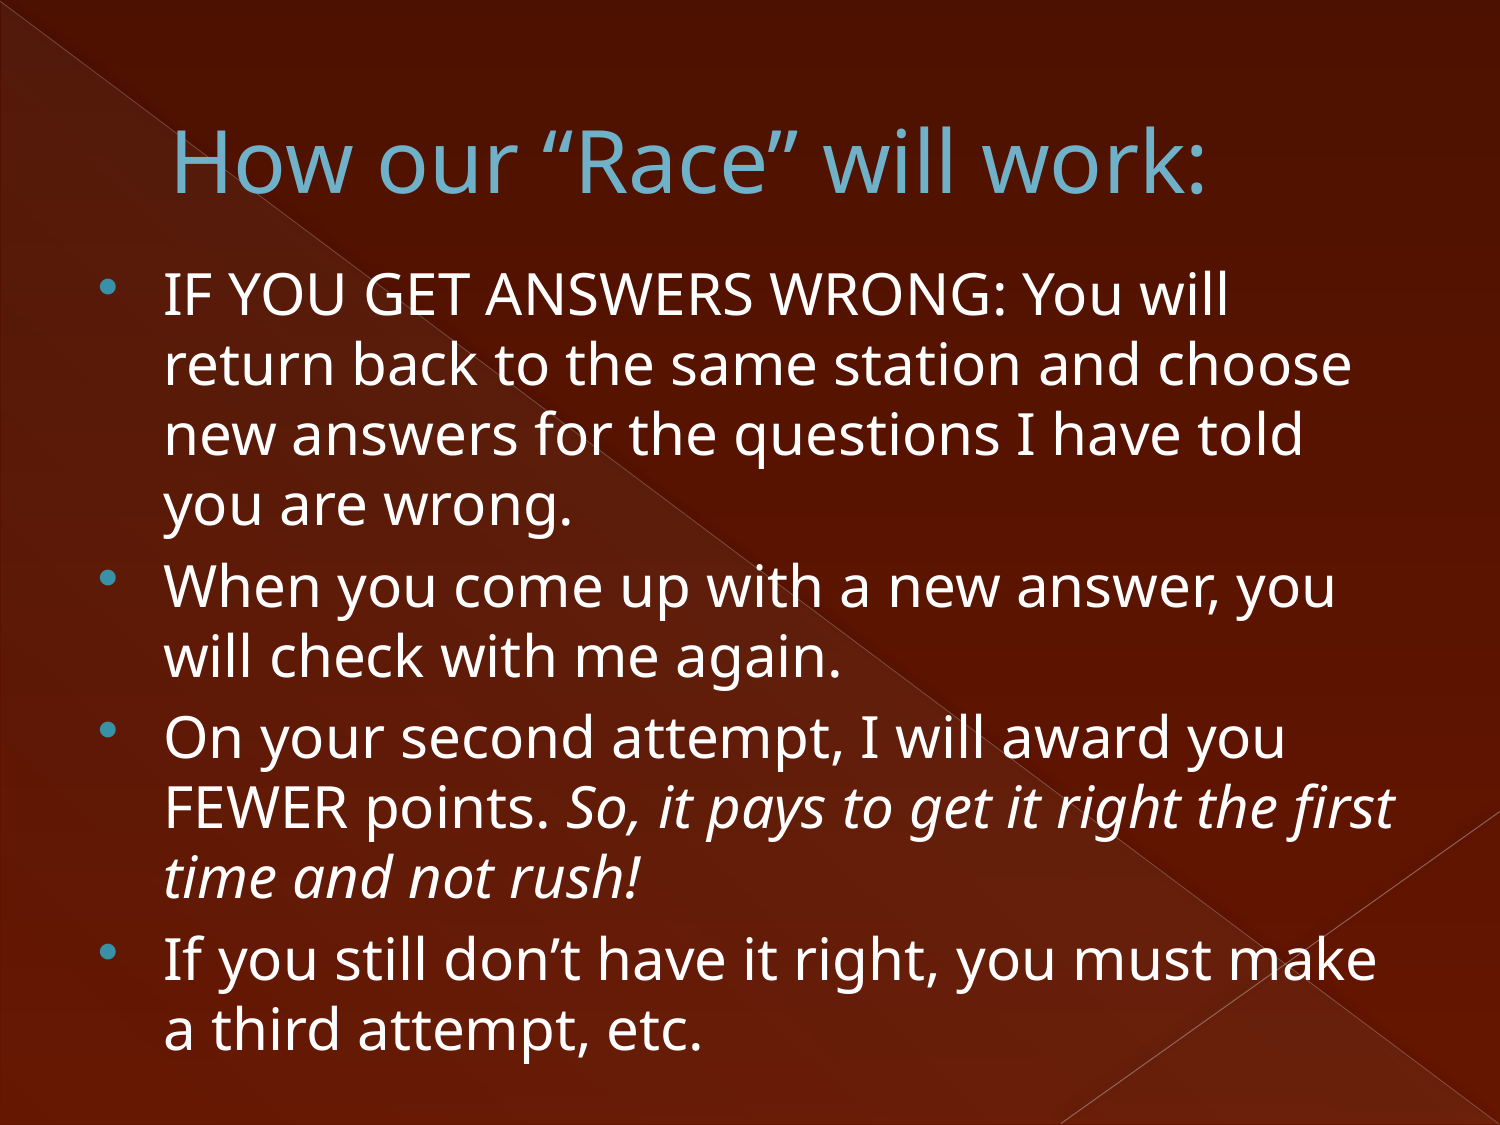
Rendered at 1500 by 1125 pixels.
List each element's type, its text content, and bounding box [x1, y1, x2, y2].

title How our “Race” will work: [75, 43, 1425, 249]
list IF YOU GET ANSWERS WRONG: You will return back to the same station and choose new answers for the questions I have told you are wrong. When you come up with a new answer, you will check with me again. On your second attempt, I will award you FEWER points. So, it pays to get it right the first time and not rush! If you still don’t have it right, you must make a third attempt, etc. [75, 249, 1425, 1000]
